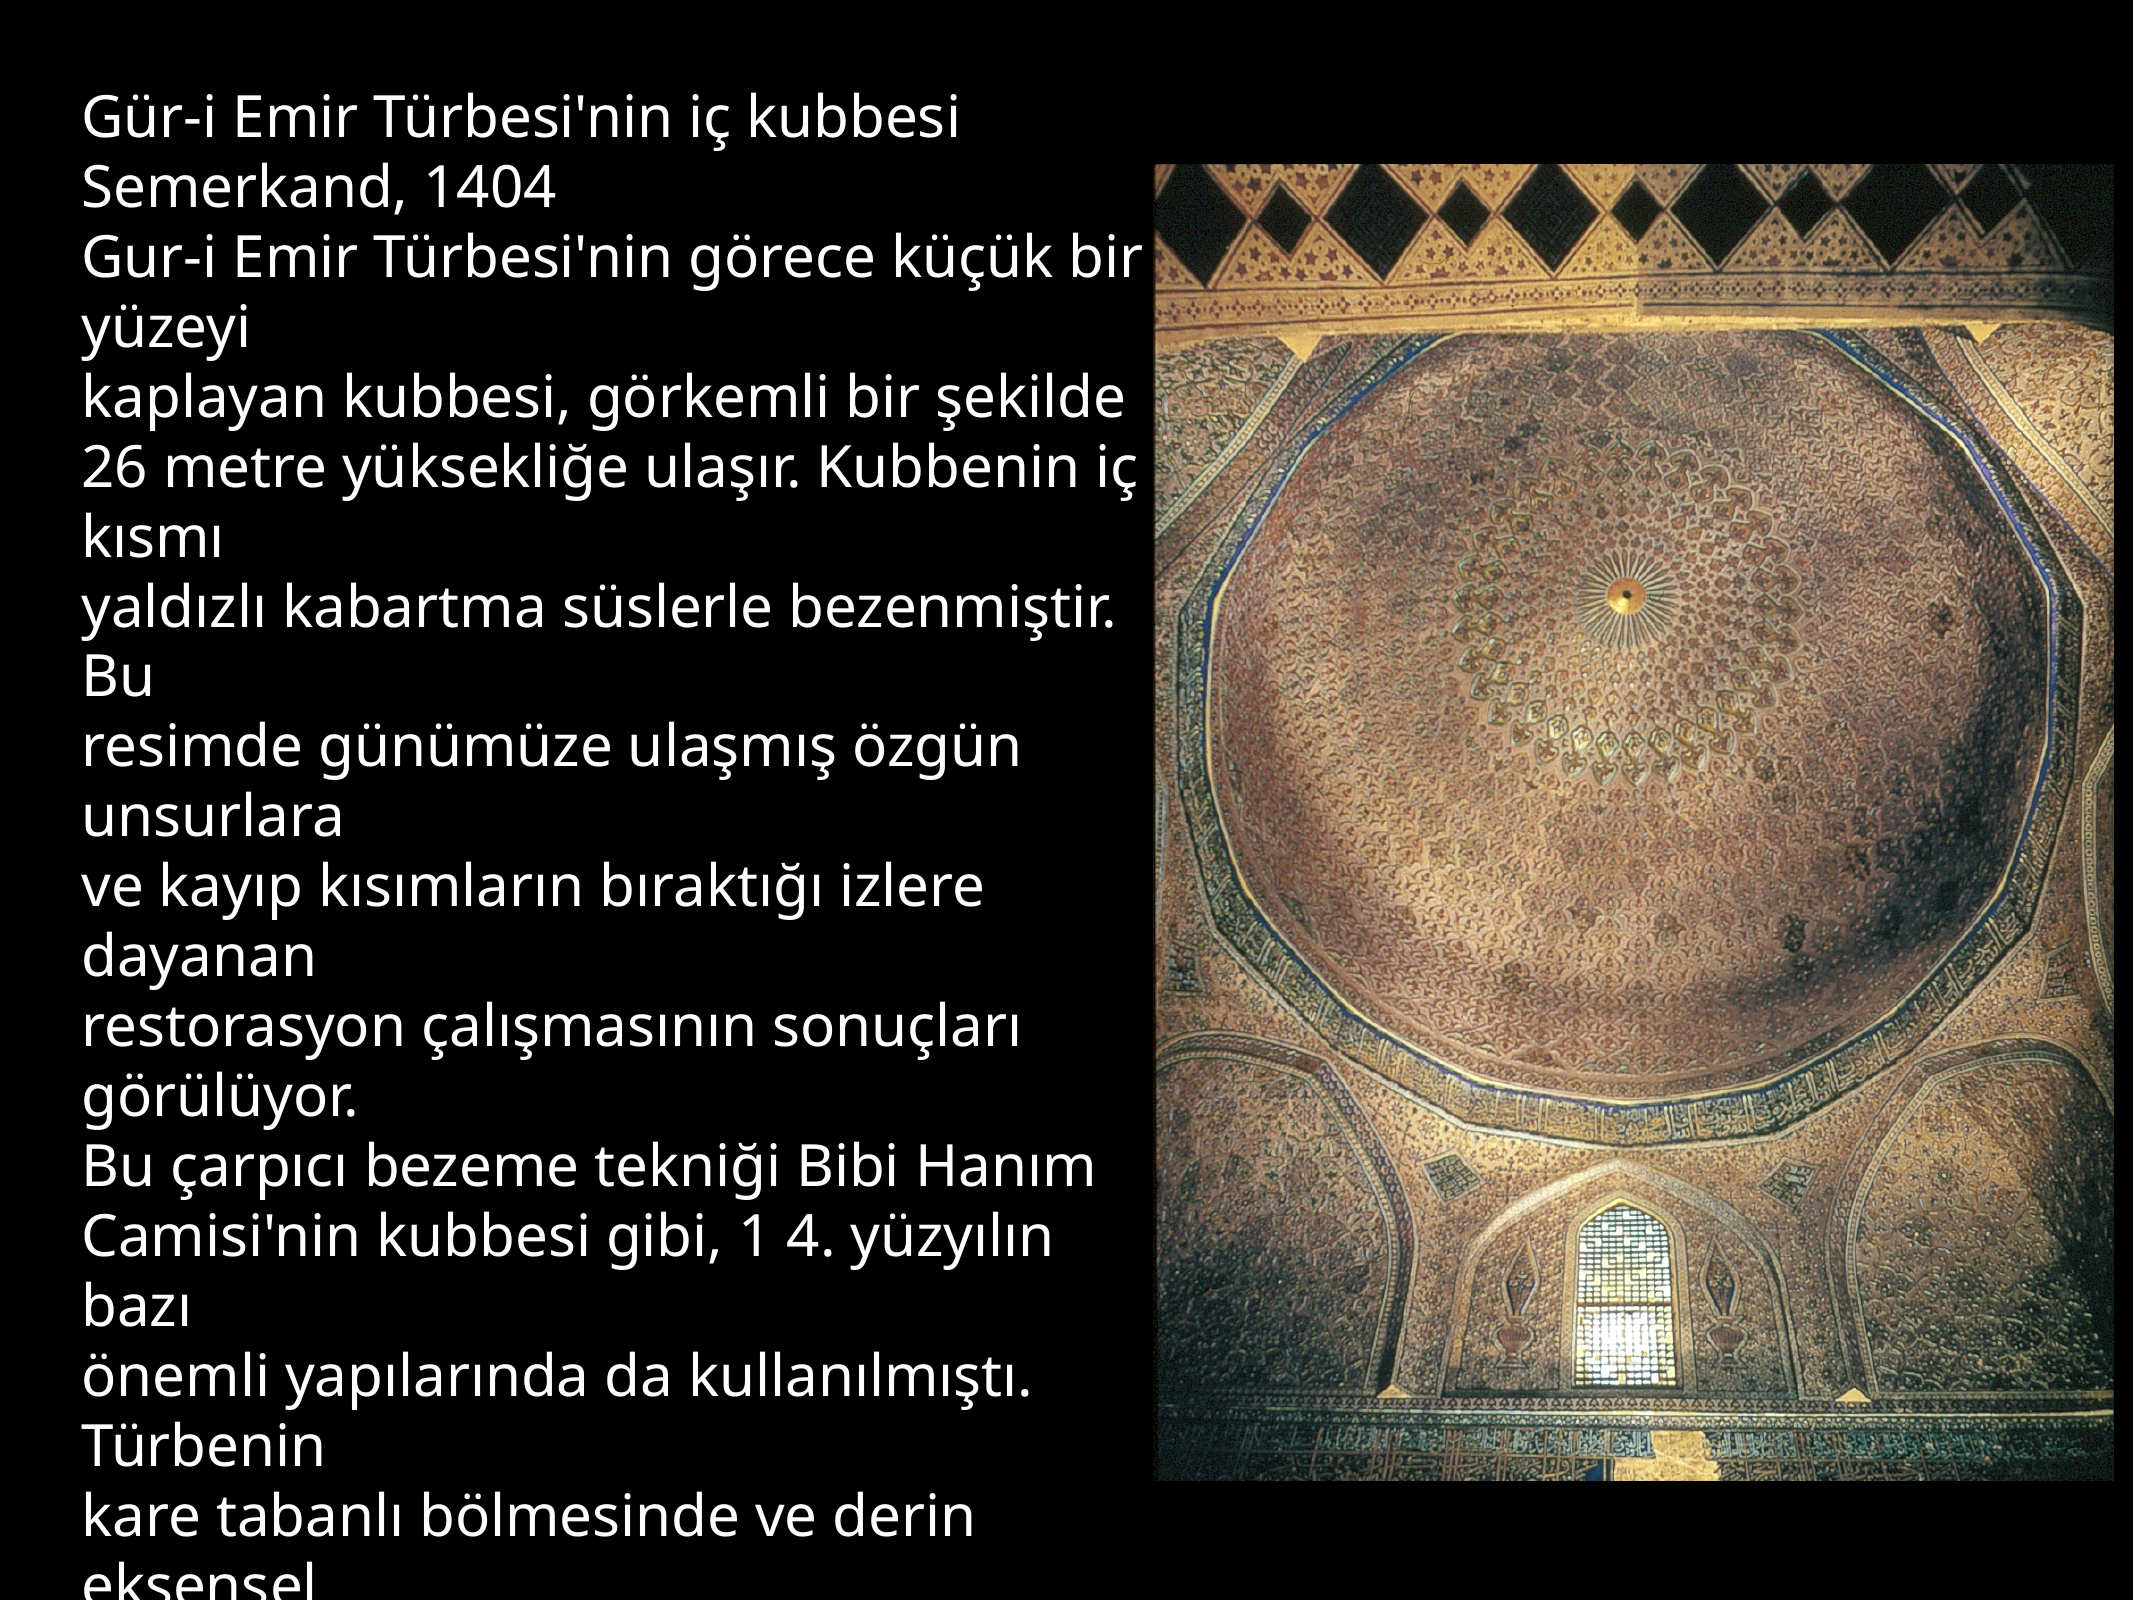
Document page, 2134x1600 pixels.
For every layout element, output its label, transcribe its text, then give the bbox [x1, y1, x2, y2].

text_box Gür-i Emir Türbesi'nin iç kubbesi Semerkand, 1404 Gur-i Emir Türbesi'nin görece küçük bir yüzeyi kaplayan kubbesi, görkemli bir şekilde 26 metre yüksekliğe ulaşır. Kubbenin iç kısmı yaldızlı kabartma süslerle bezenmiştir. Bu resimde günümüze ulaşmış özgün unsurlara ve kayıp kısımların bıraktığı izlere dayanan restorasyon çalışmasının sonuçları görülüyor. Bu çarpıcı bezeme tekniği Bibi Hanım Camisi'nin kubbesi gibi, 1 4. yüzyılın bazı önemli yapılarında da kullanılmıştı. Türbenin kare tabanlı bölmesinde ve derin eksensel nişlerinde pahalı somaki panolarından ve boyalı süslerden oluşan bezemeler vardır. Çok sığ bir kubbeyle örtülü olan haç biçimli defin bölmesi zeminin altındadır. [66, 71, 1160, 1600]
picture [1153, 164, 2115, 1482]
